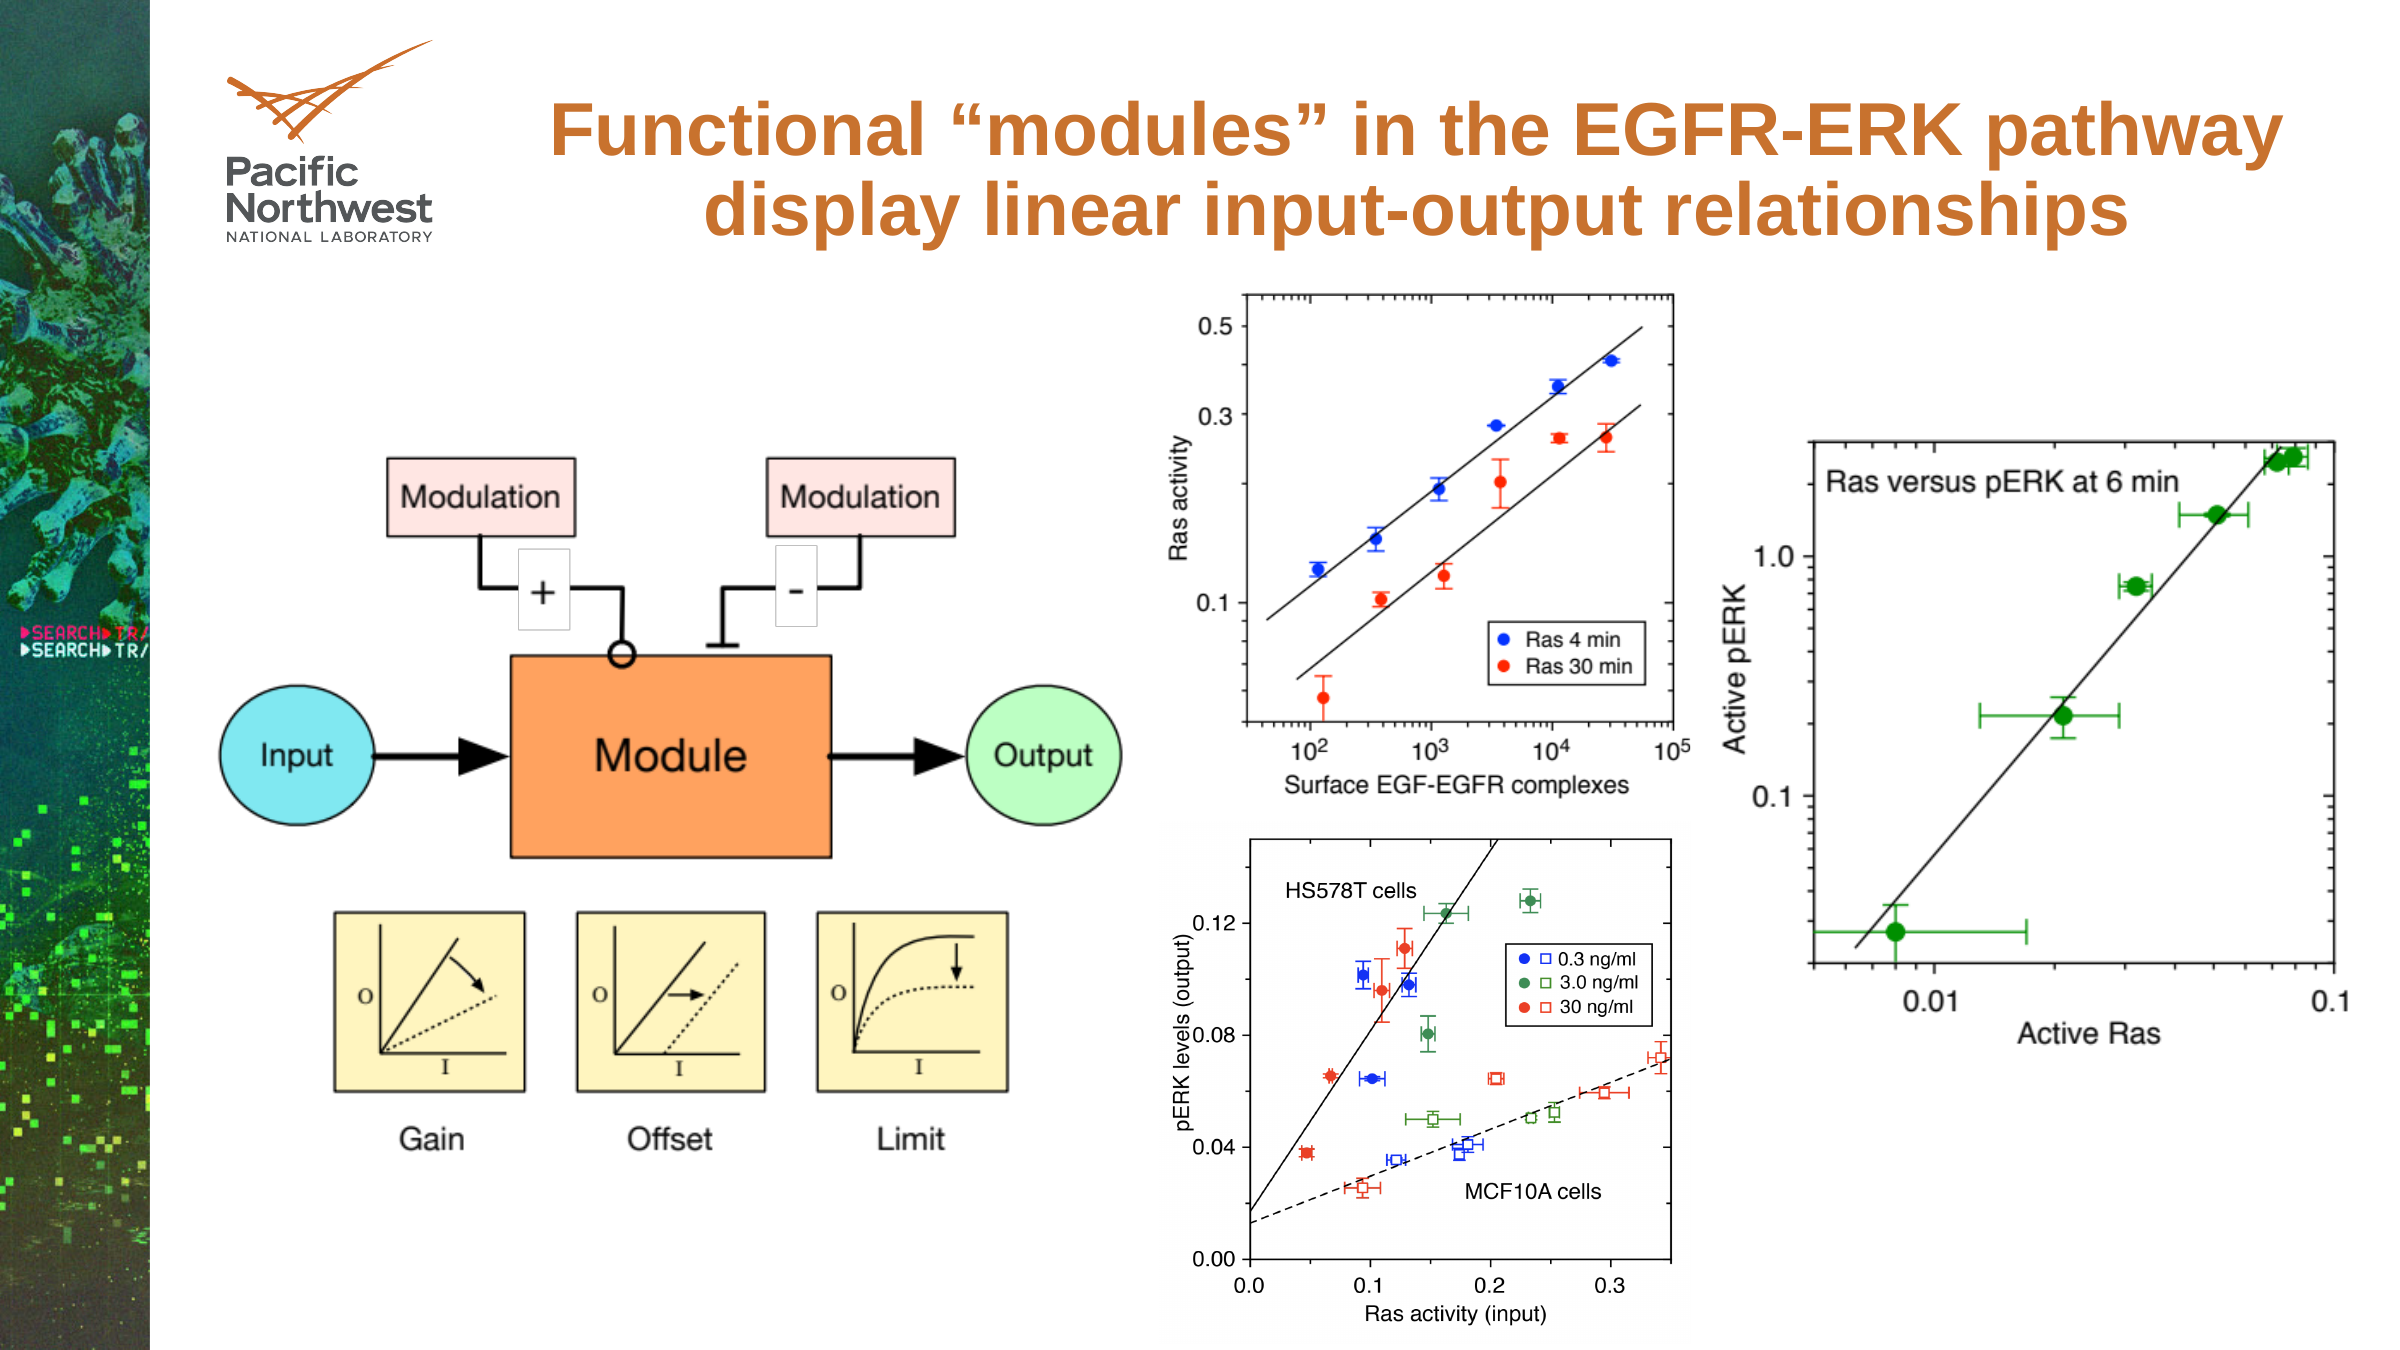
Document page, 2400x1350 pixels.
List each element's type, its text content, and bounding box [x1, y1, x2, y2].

picture [1159, 280, 1691, 801]
title Functional “modules” in the EGFR-ERK pathway display linear input-output relationships [525, 44, 2325, 260]
picture [1159, 821, 1691, 1344]
picture [0, 0, 149, 1350]
picture [1711, 424, 2353, 1054]
picture [215, 453, 1125, 1168]
picture [225, 38, 435, 244]
